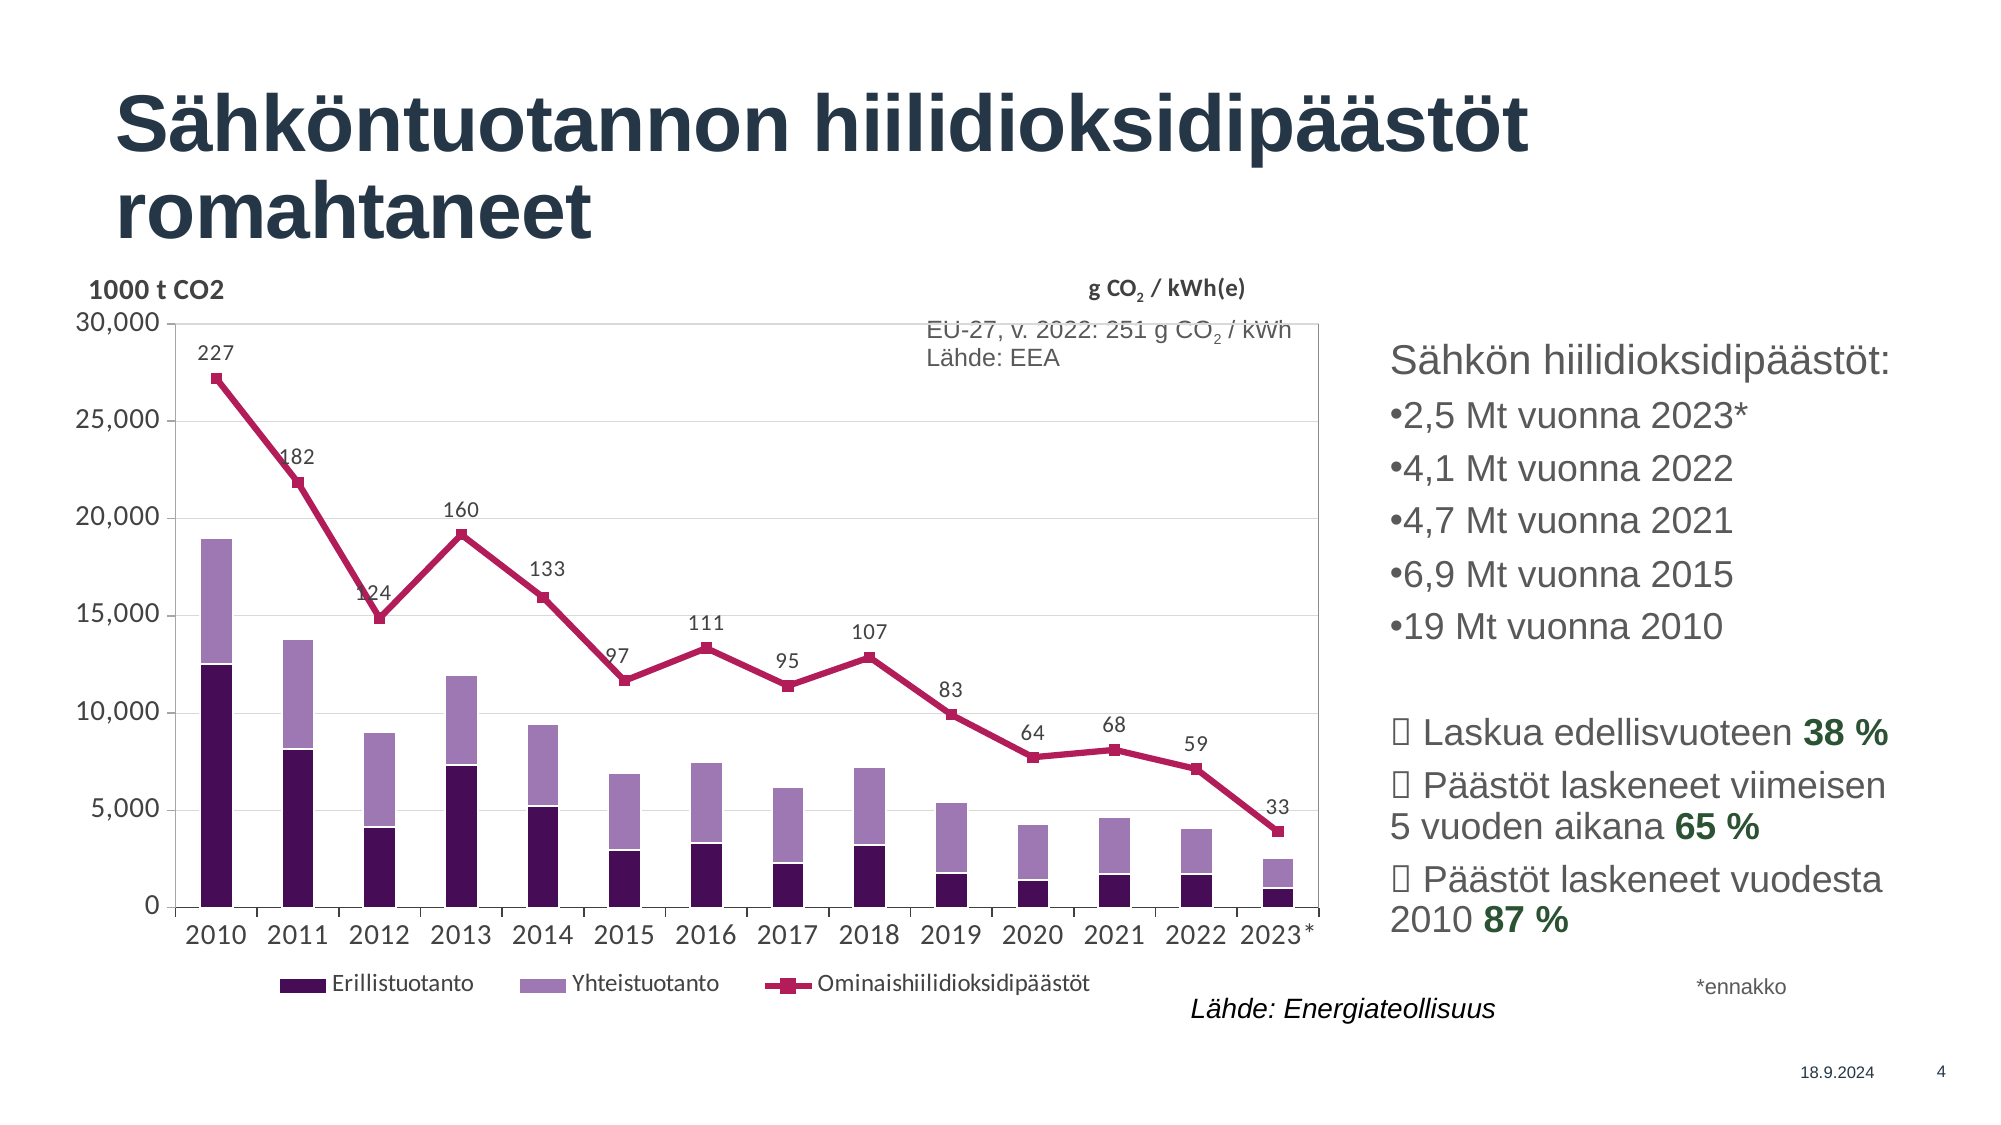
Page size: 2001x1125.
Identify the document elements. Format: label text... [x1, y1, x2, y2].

text_box Lähde: Energiateollisuus [1175, 983, 1520, 1032]
text_box *ennakko [1681, 965, 2000, 1007]
slide_number 4 [1908, 1054, 1978, 1088]
chart [74, 265, 1393, 1014]
text_box Sähkön hiilidioksidipäästöt: 2,5 Mt vuonna 2023* 4,1 Mt vuonna 2022 4,7 Mt vuonna 2021 6,9 Mt vuonna 2015 19 Mt vuonna 2010  Laskua edellisvuoteen 38 %  Päästöt laskeneet viimeisen 5 vuoden aikana 65 %  Päästöt laskeneet vuodesta 2010 87 % [1393, 330, 1920, 1012]
title Sähköntuotannon hiilidioksidipäästöt romahtaneet [100, 59, 1902, 278]
text_box 18.9.2024 [1785, 1054, 1908, 1088]
